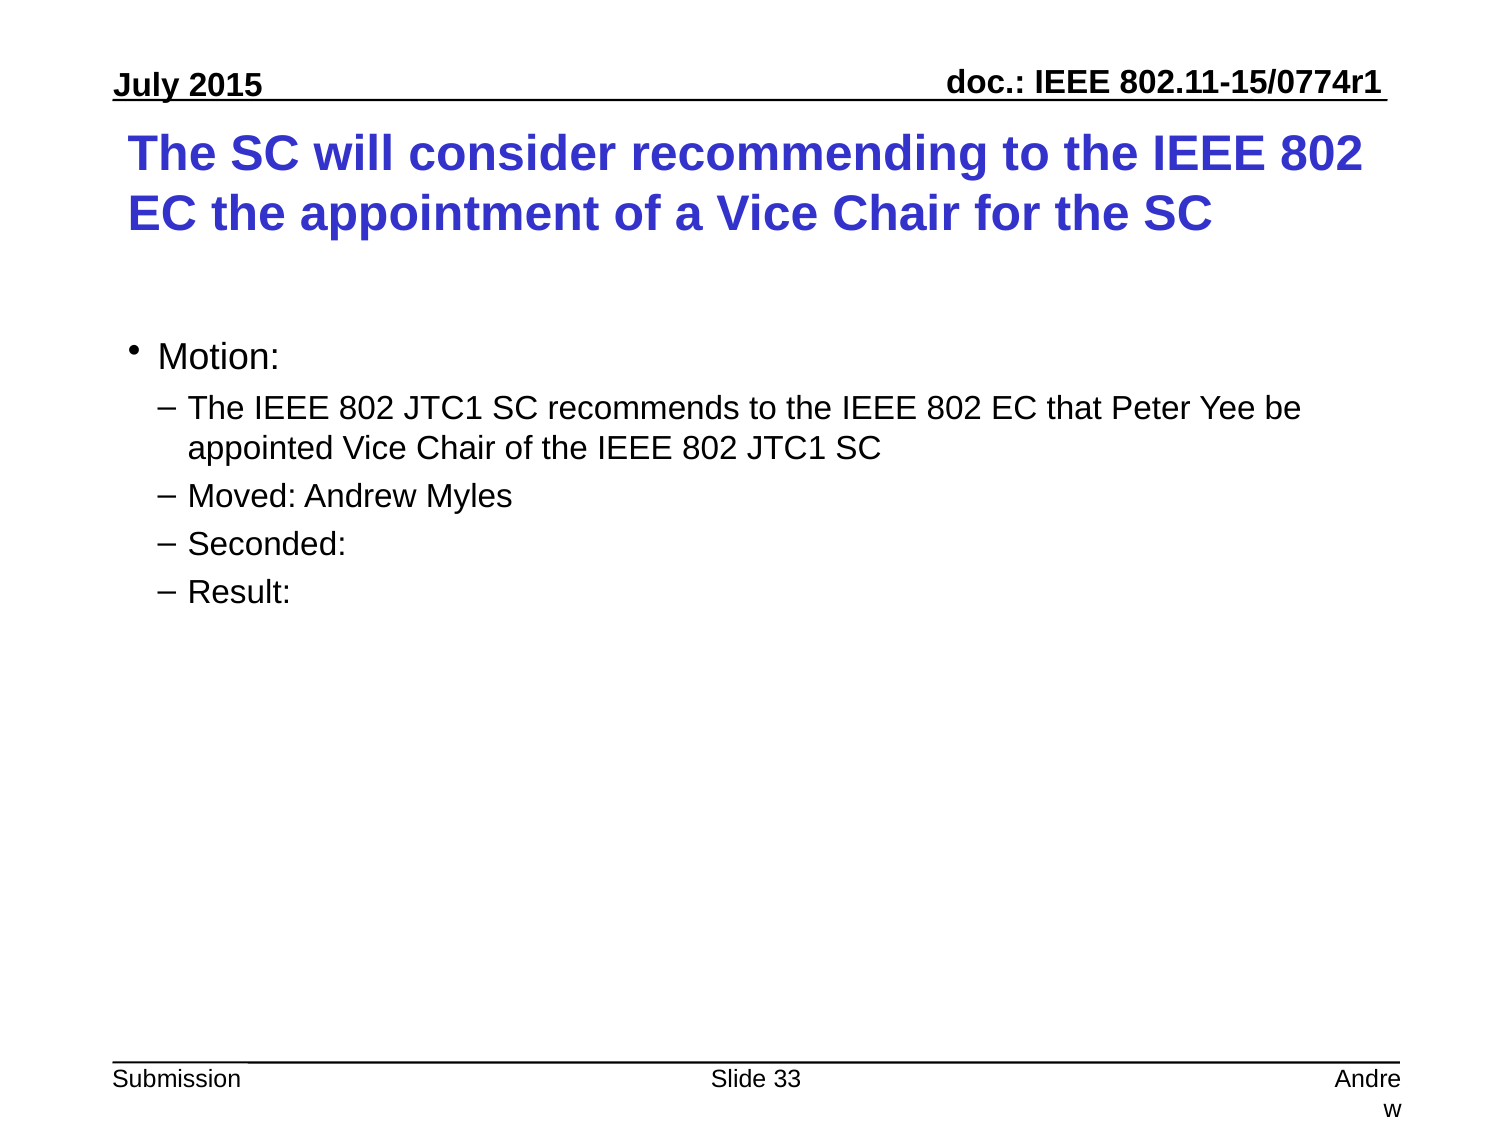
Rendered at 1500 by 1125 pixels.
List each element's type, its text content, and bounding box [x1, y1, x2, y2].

title The SC will consider recommending to the IEEE 802 EC the appointment of a Vice Chair for the SC [112, 112, 1388, 288]
footer Andrew Myles, Cisco [1320, 1061, 1402, 1093]
slide_number Slide 33 [709, 1061, 803, 1093]
list Motion: The IEEE 802 JTC1 SC recommends to the IEEE 802 EC that Peter Yee be appointed Vice Chair of the IEEE 802 JTC1 SC Moved: Andrew Myles Seconded: Result: [112, 324, 1388, 1000]
